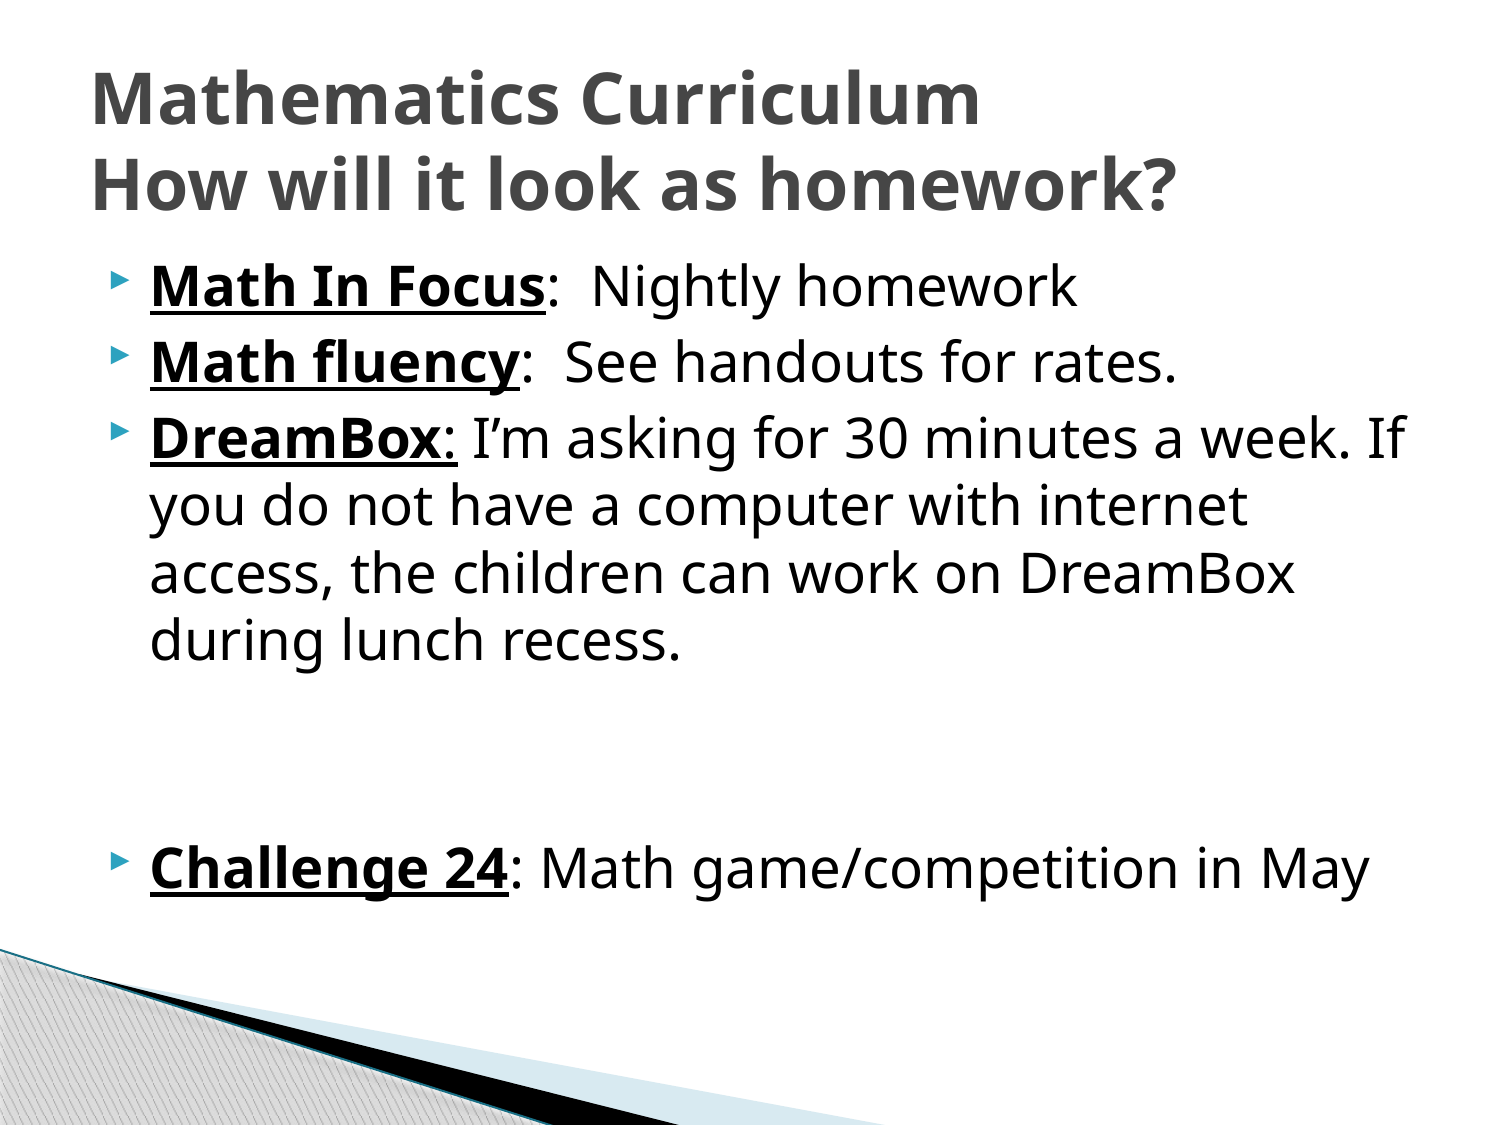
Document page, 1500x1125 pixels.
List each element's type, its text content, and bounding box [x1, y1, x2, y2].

title Mathematics Curriculum How will it look as homework? [75, 45, 1425, 233]
list Math In Focus: Nightly homework Math fluency: See handouts for rates. DreamBox: I’m asking for 30 minutes a week. If you do not have a computer with internet access, the children can work on DreamBox during lunch recess. Challenge 24: Math game/competition in May [75, 243, 1425, 986]
